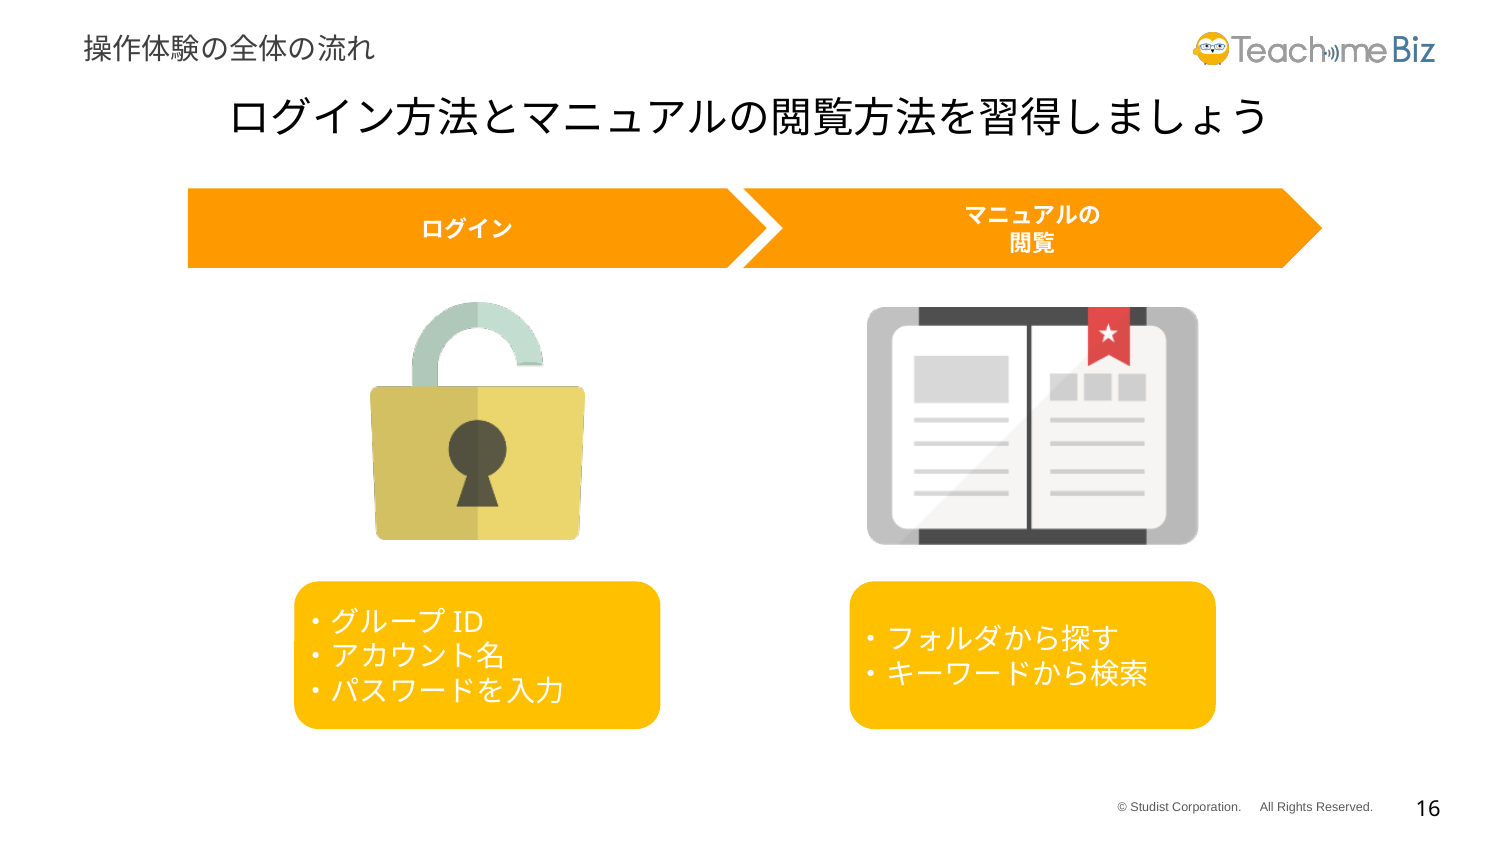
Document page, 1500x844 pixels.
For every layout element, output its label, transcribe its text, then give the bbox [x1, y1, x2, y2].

text_box 操作体験の全体の流れ [68, 0, 1438, 97]
text_box ログイン [187, 188, 767, 268]
list ログイン方法とマニュアルの閲覧方法を習得しましょう [70, 97, 1430, 156]
picture [866, 306, 1199, 545]
text_box マニュアルの 閲覧 [743, 188, 1323, 268]
text_box ・グループID ・アカウント名 ・パスワードを入力 [294, 581, 661, 730]
picture [369, 302, 585, 540]
text_box ・フォルダから探す ・キーワードから検索 [849, 581, 1216, 730]
text_box 16 [1400, 787, 1468, 827]
